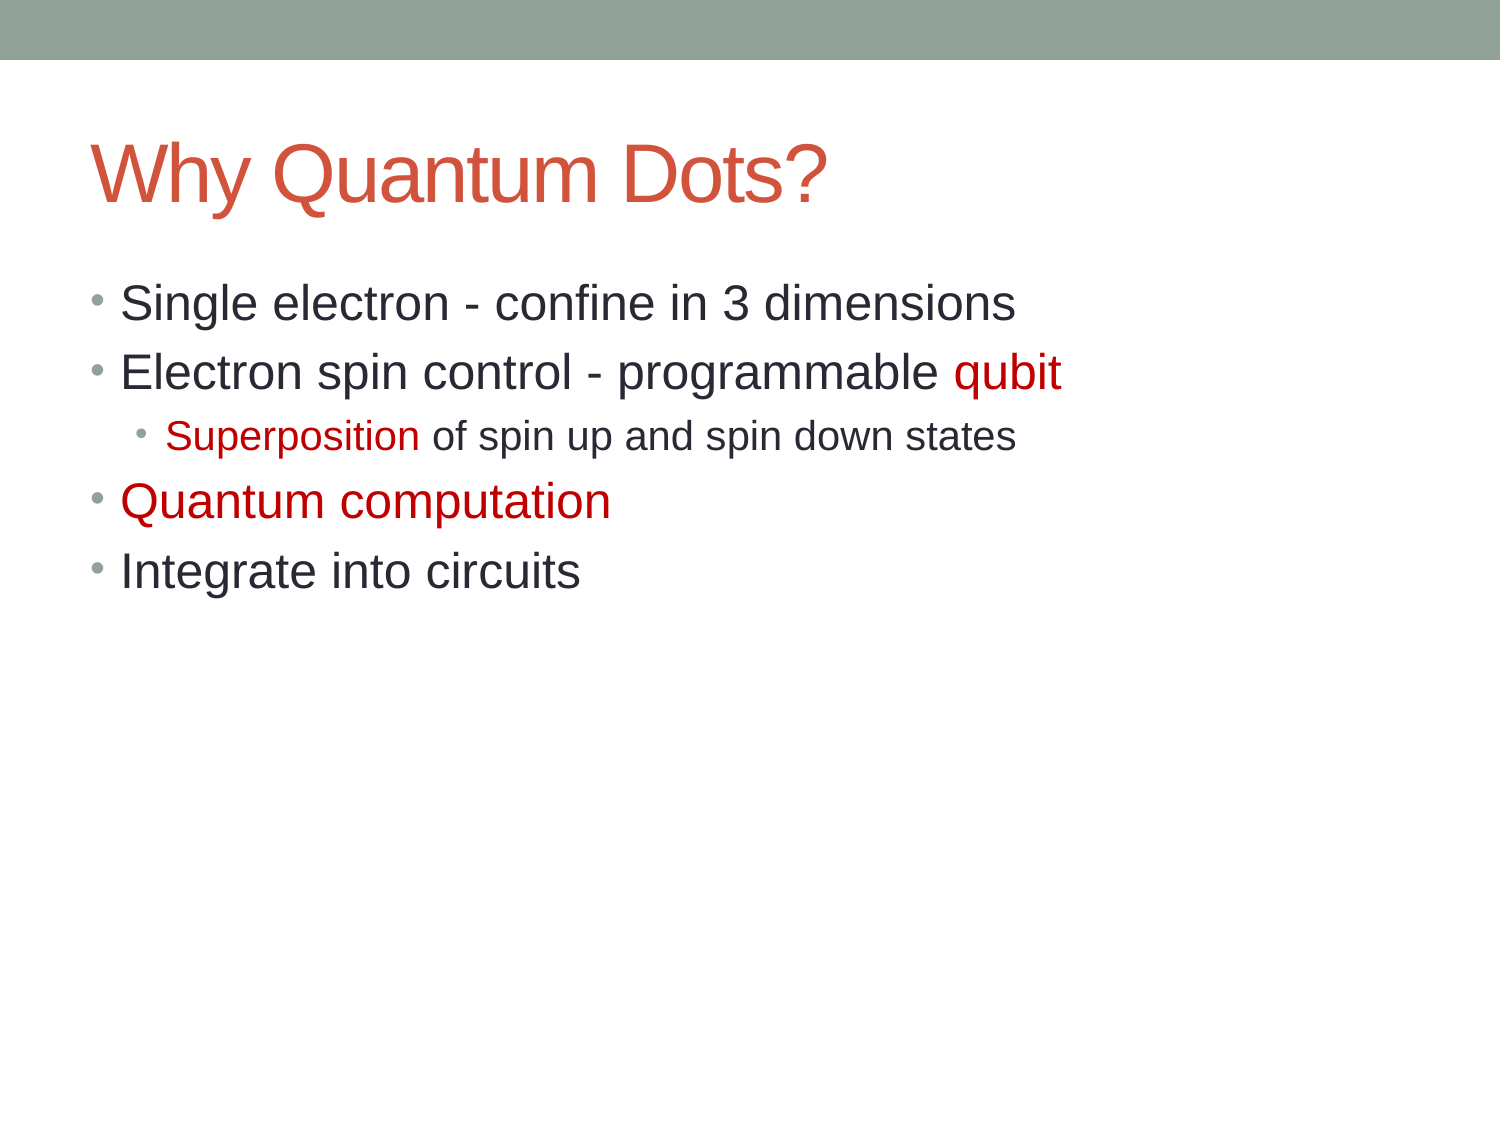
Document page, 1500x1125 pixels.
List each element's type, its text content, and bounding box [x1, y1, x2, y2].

title Why Quantum Dots? [75, 87, 1425, 250]
list Single electron - confine in 3 dimensions Electron spin control - programmable qubit Superposition of spin up and spin down states Quantum computation Integrate into circuits [75, 262, 1425, 1063]
